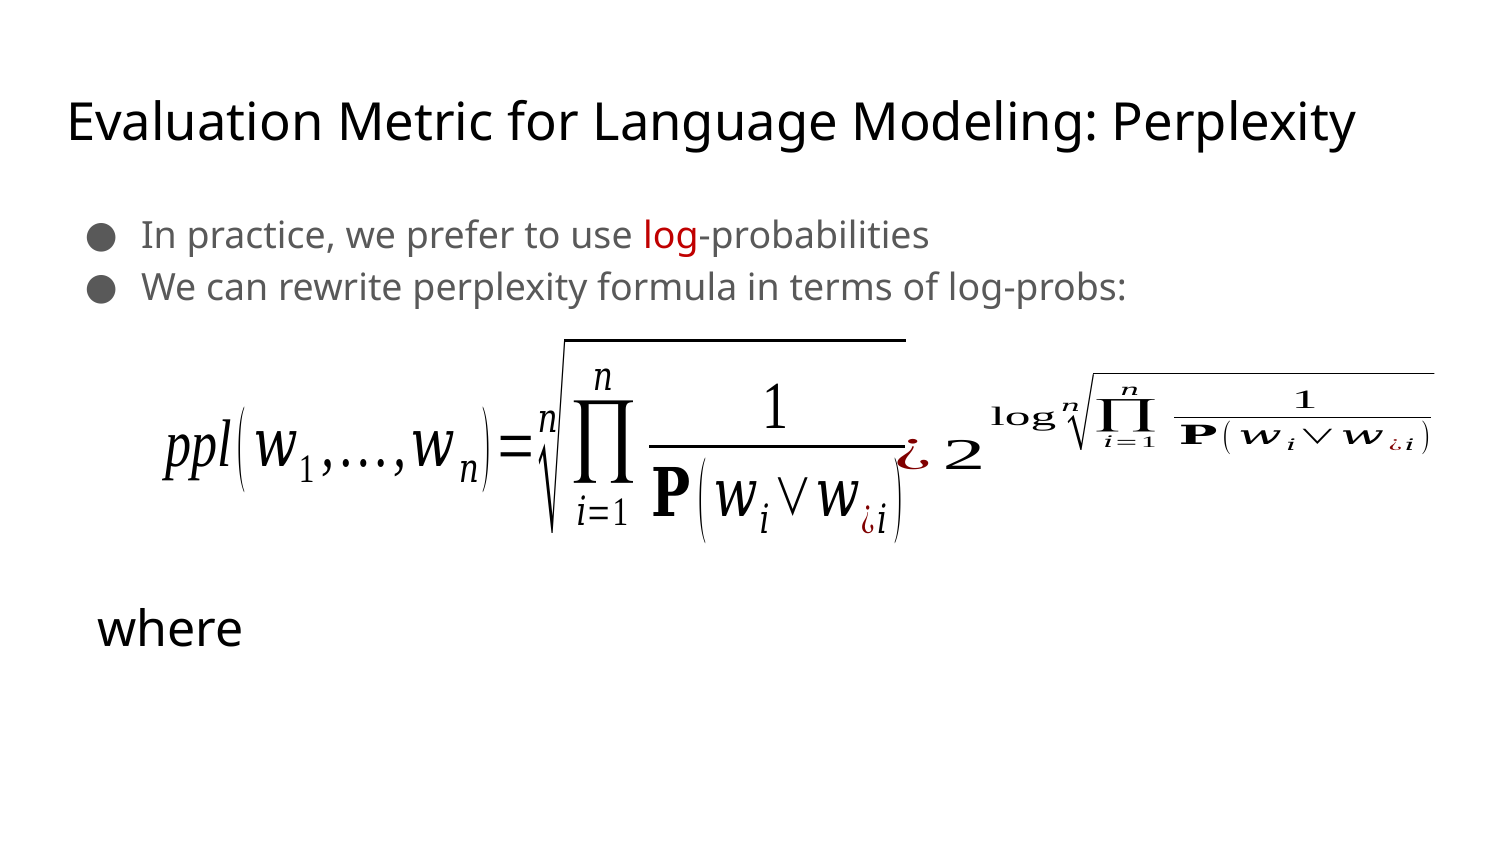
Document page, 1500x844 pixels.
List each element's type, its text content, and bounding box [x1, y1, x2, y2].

list In practice, we prefer to use log-probabilities We can rewrite perplexity formula in terms of log-probs: [51, 189, 1449, 750]
title Evaluation Metric for Language Modeling: Perplexity [51, 72, 1449, 167]
